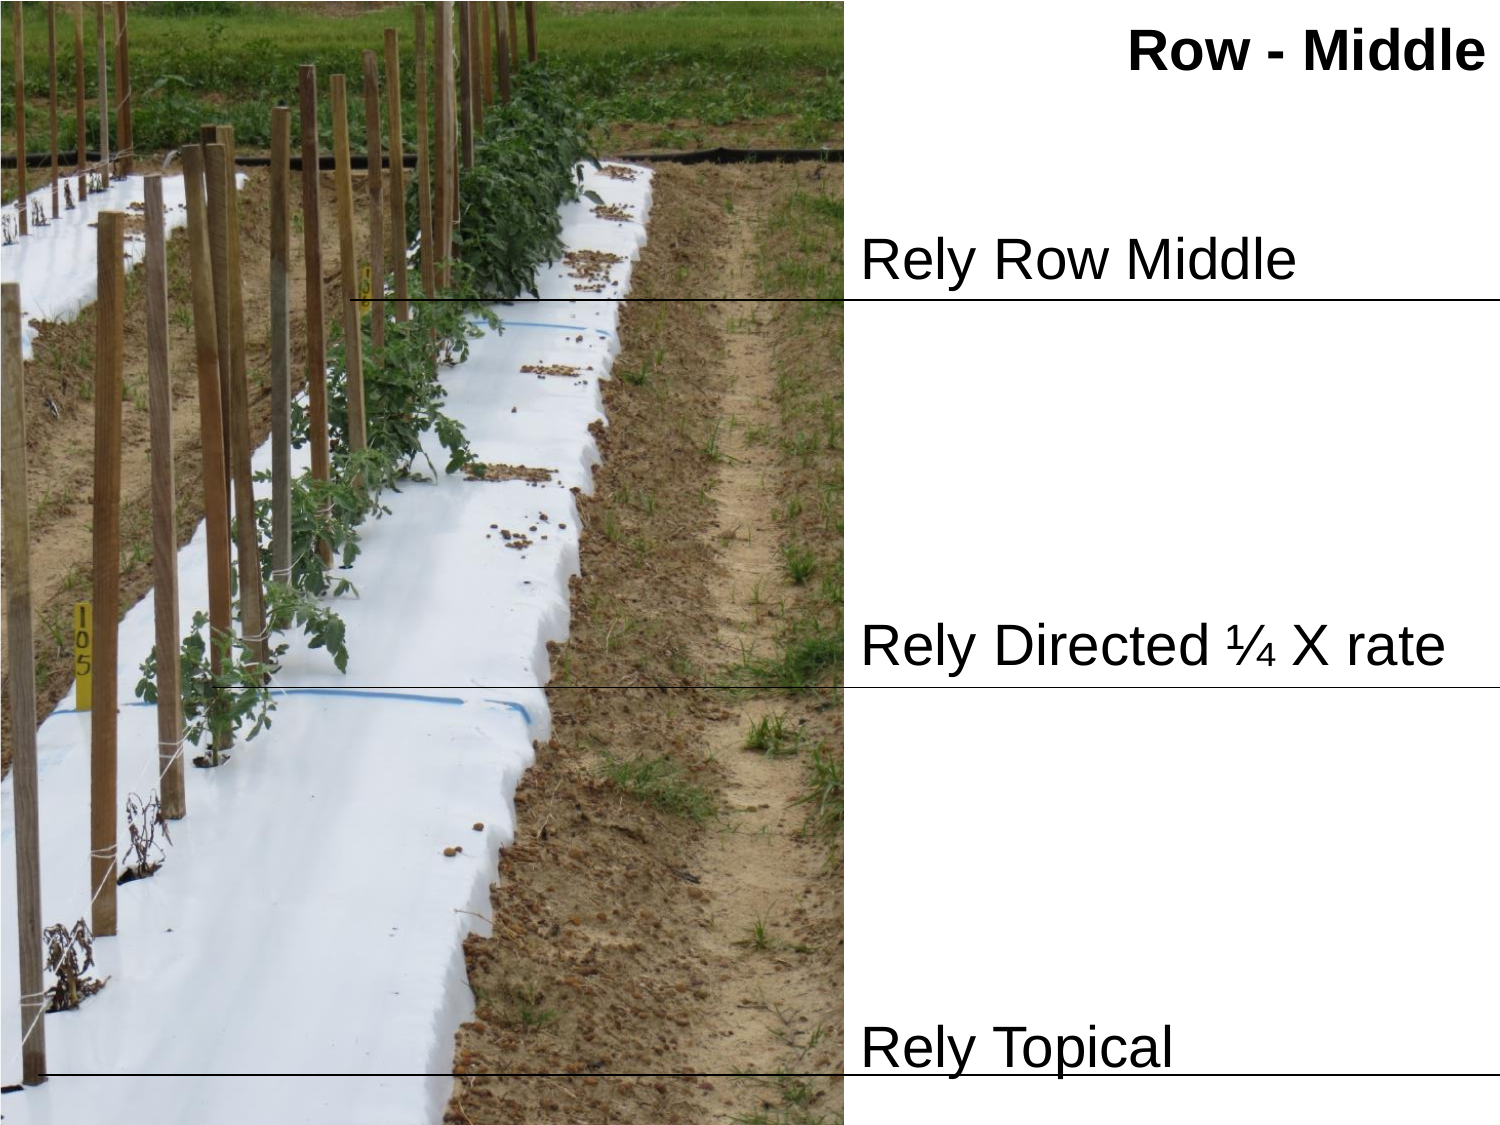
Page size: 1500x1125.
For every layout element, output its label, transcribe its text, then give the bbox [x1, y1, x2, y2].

picture [0, 2, 985, 1124]
text_box Row - Middle [897, 4, 1500, 90]
text_box Rely Directed ¼ X rate [988, 600, 1475, 685]
text_box Rely Topical [845, 1001, 1475, 1074]
text_box Rely Row Middle [988, 214, 1438, 299]
